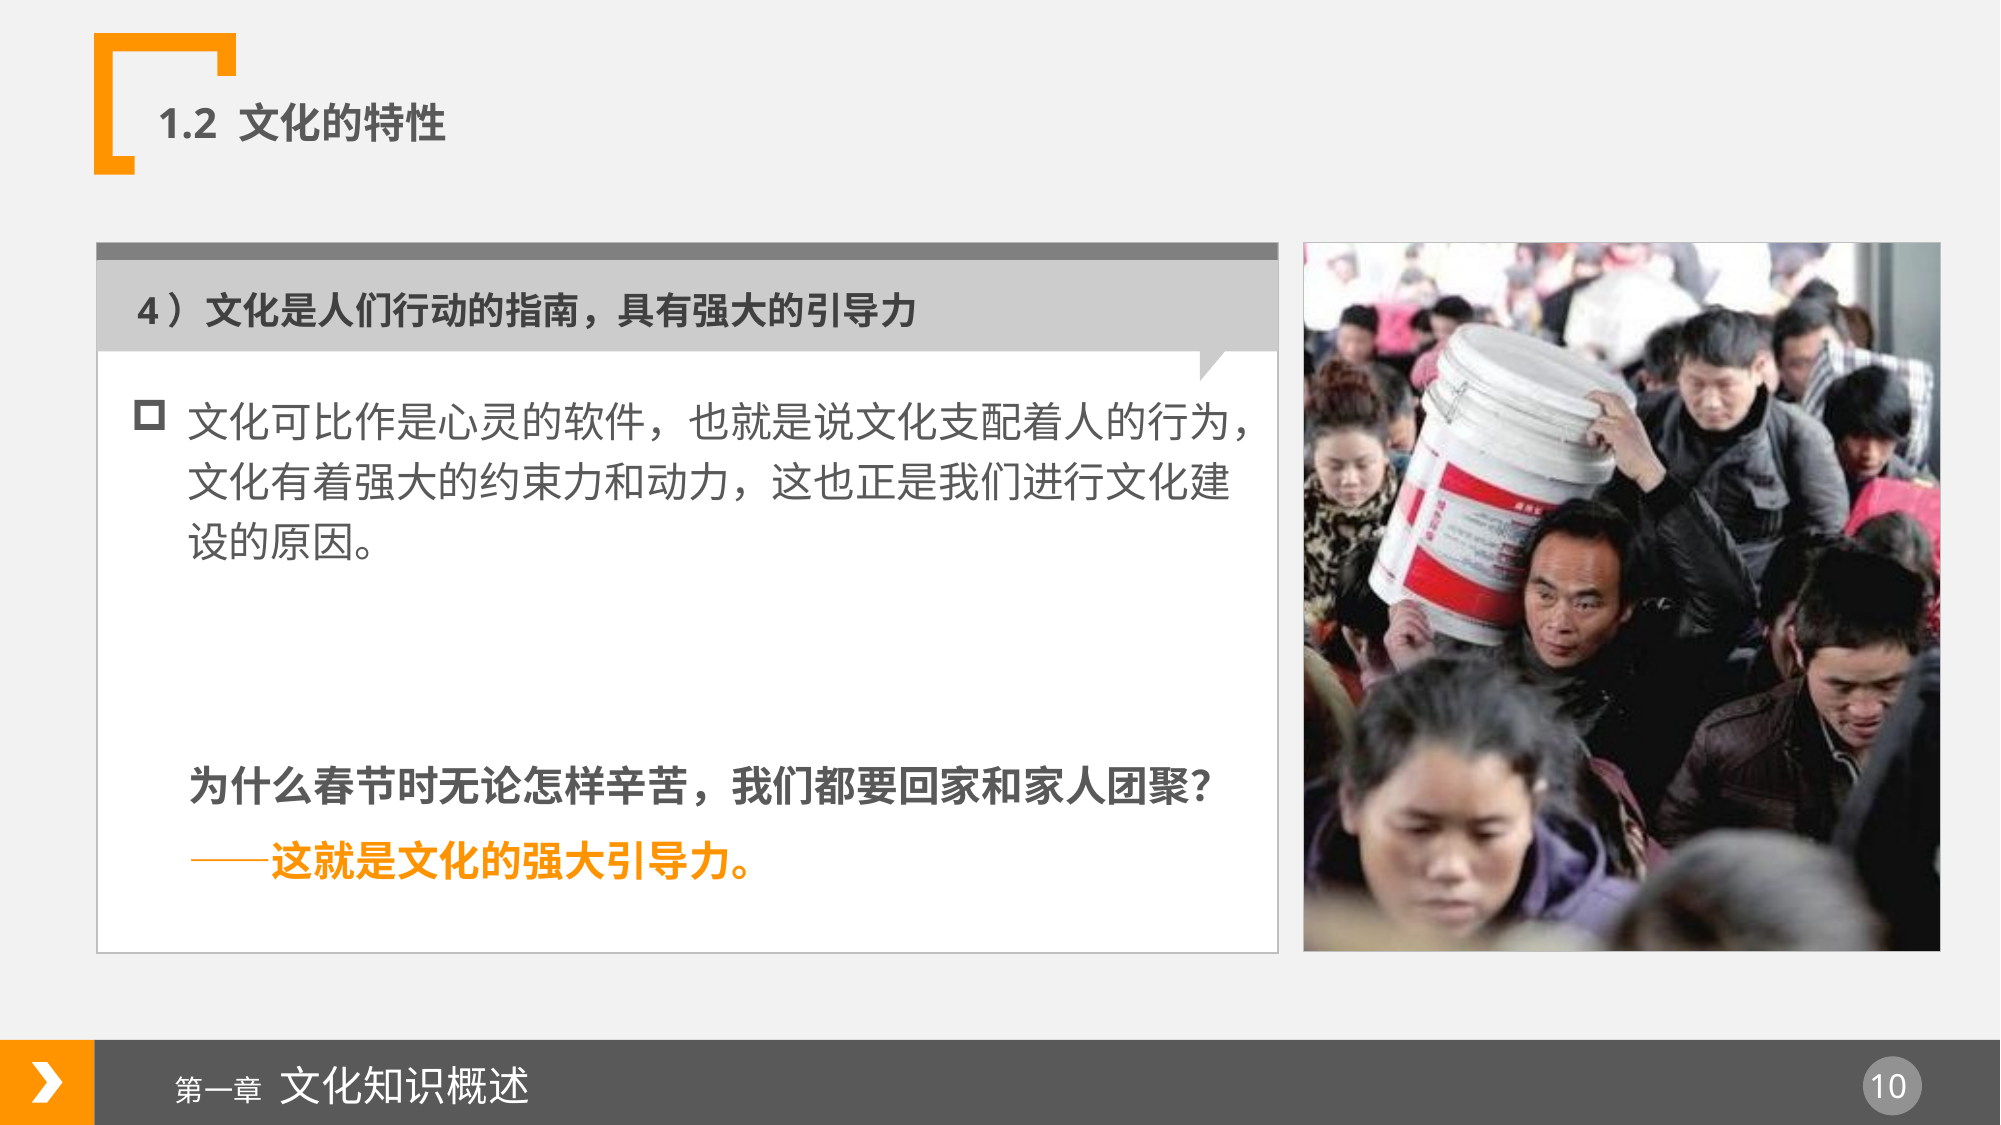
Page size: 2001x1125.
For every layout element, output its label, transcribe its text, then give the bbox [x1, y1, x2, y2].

picture [1303, 242, 1941, 952]
text_box 为什么春节时无论怎样辛苦，我们都要回家和家人团聚？——这就是文化的强大引导力。 [173, 727, 1249, 893]
text_box [95, 259, 1279, 378]
text_box 文化可比作是心灵的软件，也就是说文化支配着人的行为，文化有着强大的约束力和动力，这也正是我们进行文化建设的原因。 [116, 378, 1249, 573]
text_box 1.2 文化的特性 [142, 89, 631, 155]
text_box [96, 353, 1279, 954]
text_box 4）文化是人们行动的指南，具有强大的引导力 [122, 279, 933, 340]
text_box [96, 242, 1279, 259]
